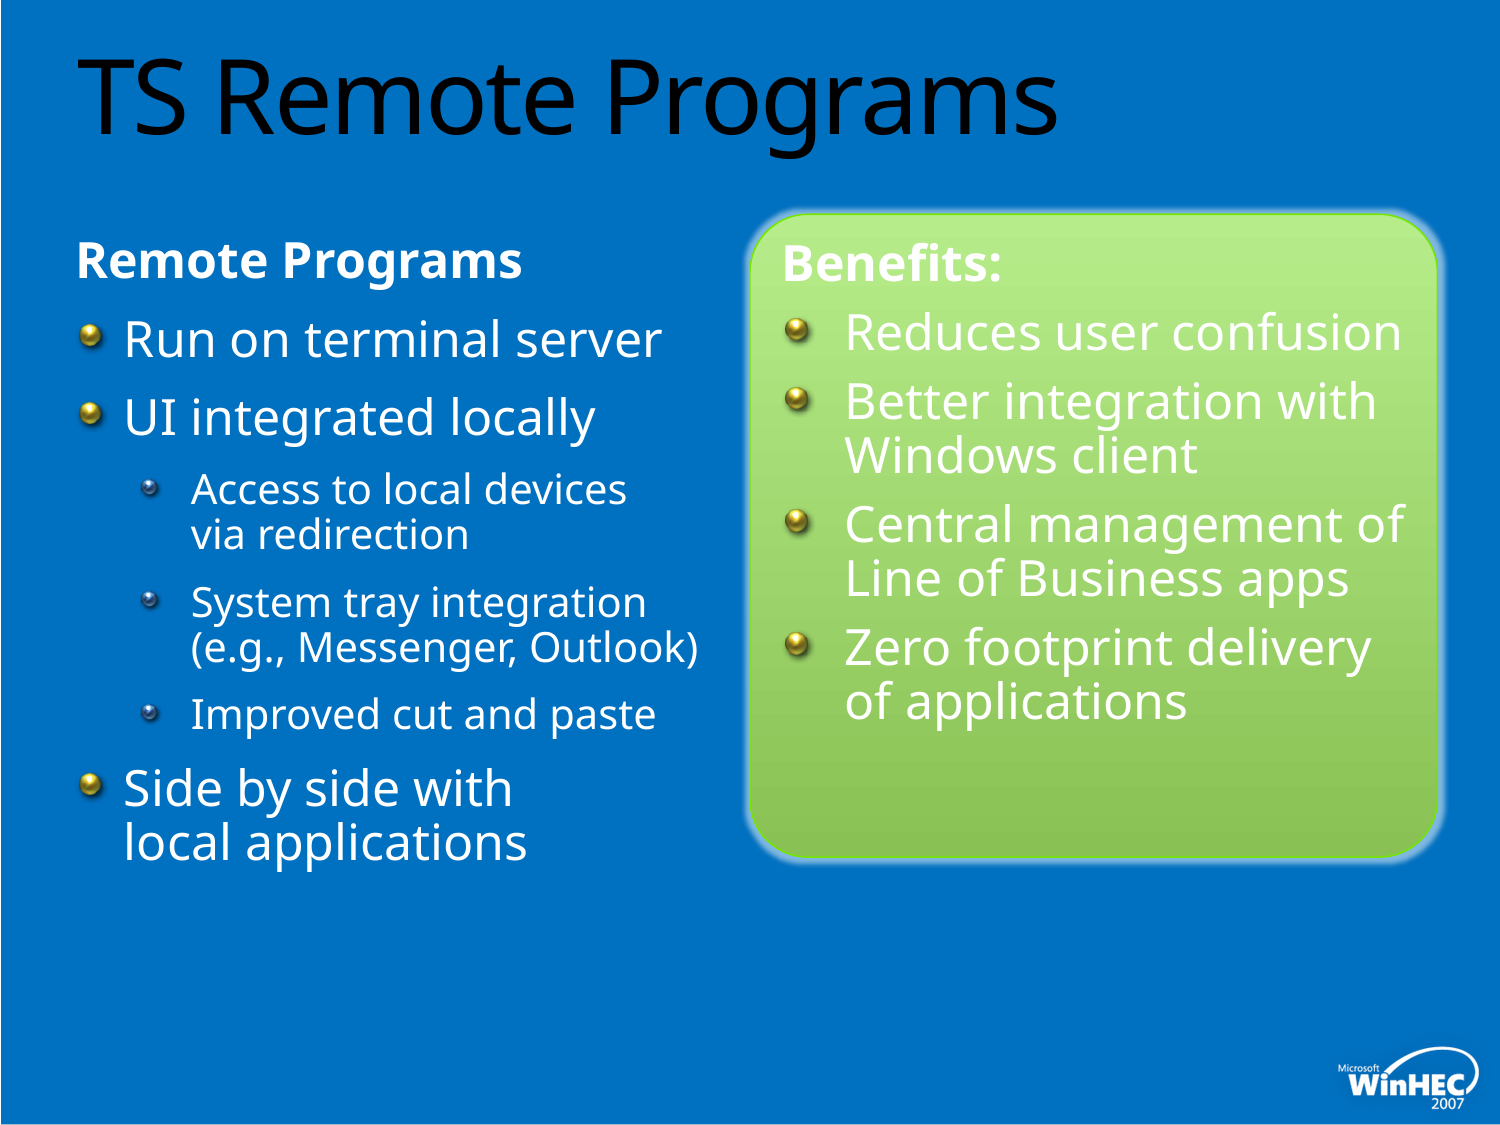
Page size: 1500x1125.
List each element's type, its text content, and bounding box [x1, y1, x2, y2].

text_box Benefits: Reduces user confusion Better integration with Windows client Central management of Line of Business apps Zero footprint delivery of applications [749, 213, 1439, 858]
picture [0, 0, 1500, 1125]
list Remote Programs Run on terminal server UI integrated locally Access to local devices via redirection System tray integration (e.g., Messenger, Outlook) Improved cut and paste Side by side with local applications [62, 223, 753, 985]
title TS Remote Programs [62, 37, 1438, 152]
